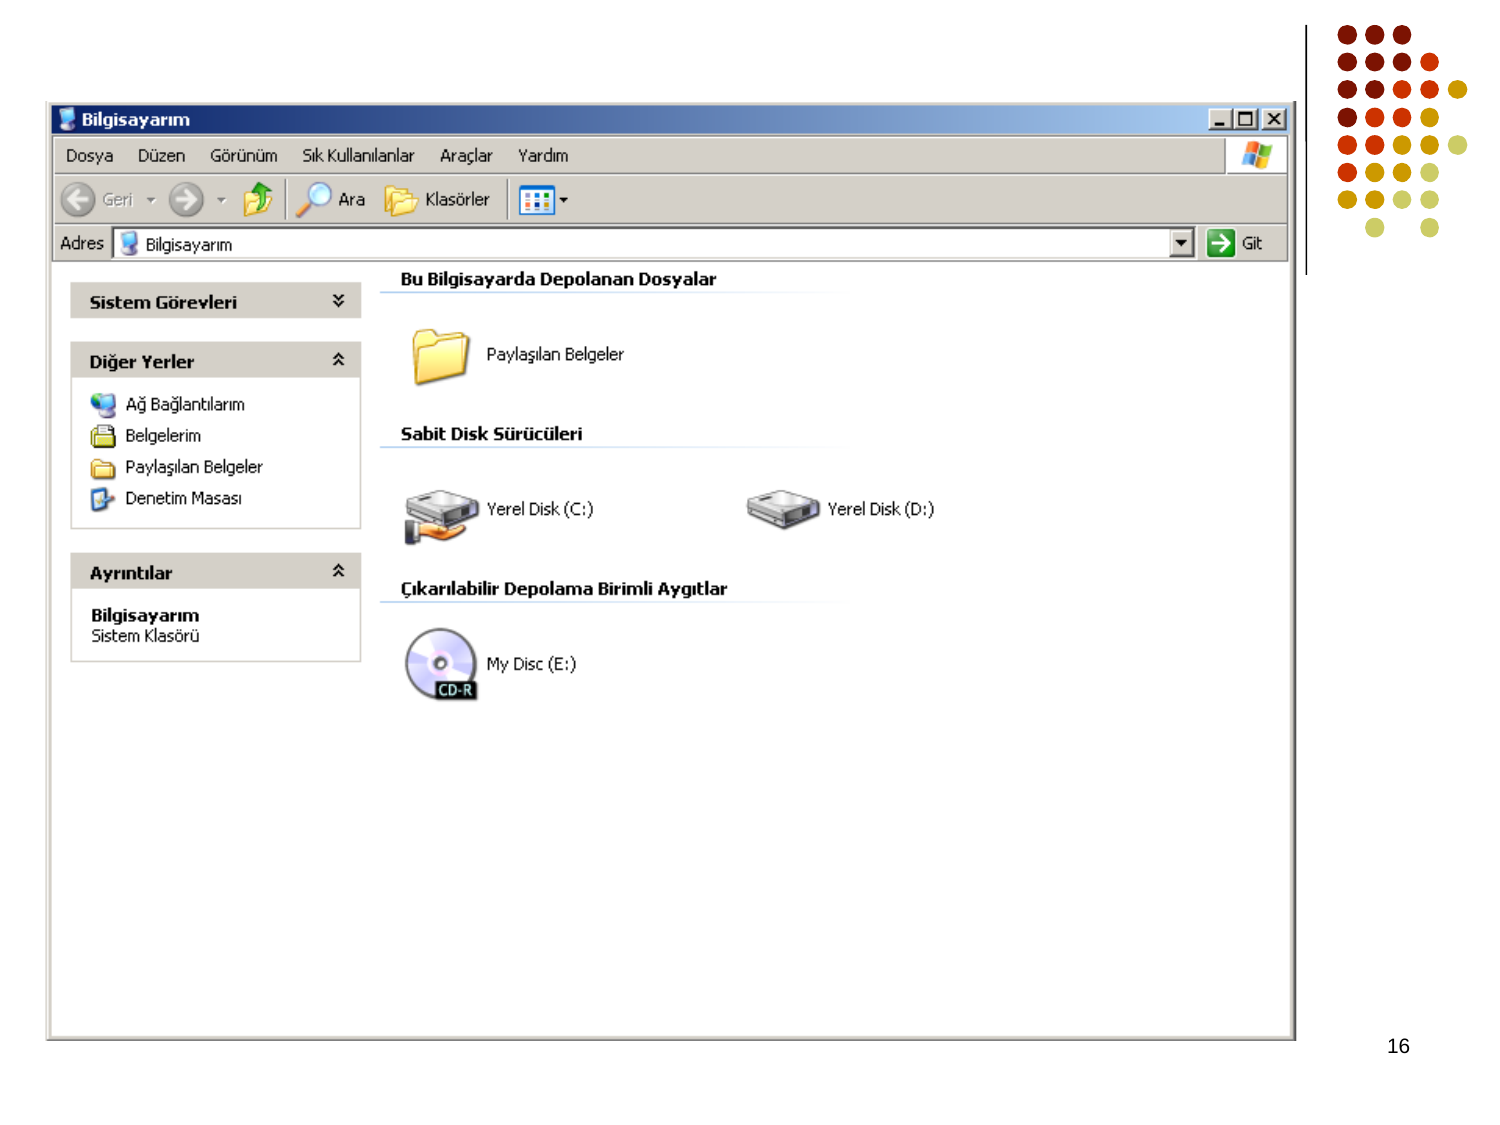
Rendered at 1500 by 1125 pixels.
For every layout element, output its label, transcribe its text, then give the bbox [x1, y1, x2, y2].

picture [41, 101, 1299, 1042]
slide_number 16 [1074, 1024, 1426, 1101]
